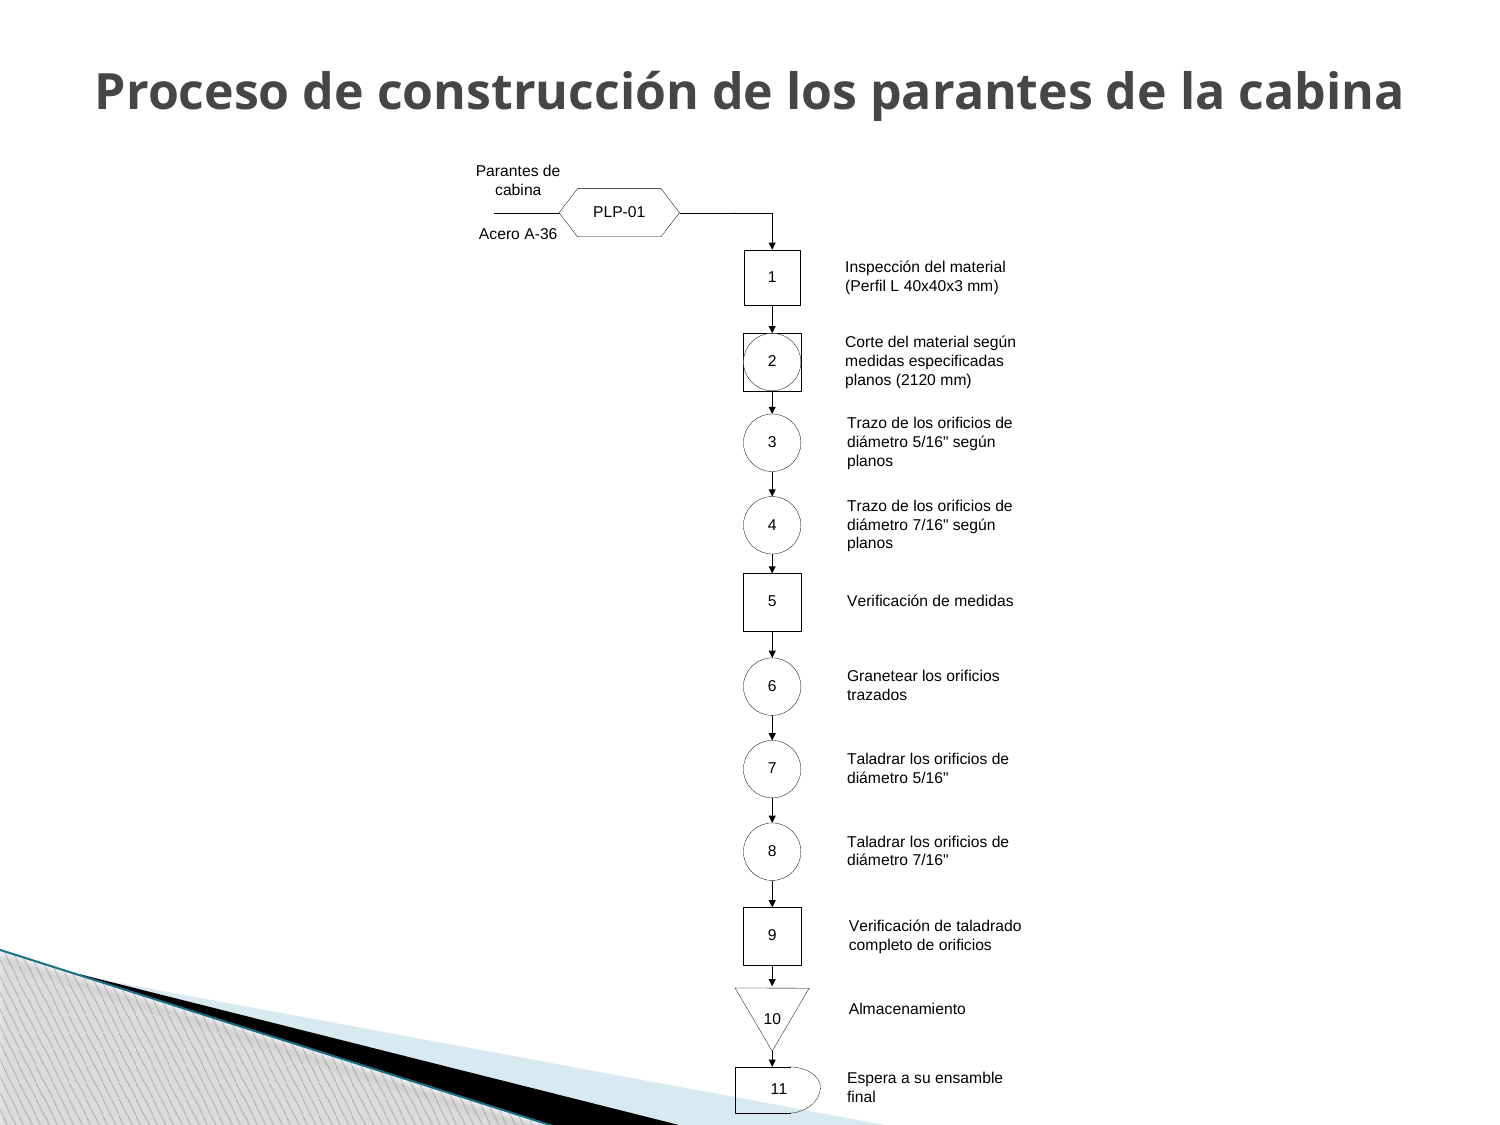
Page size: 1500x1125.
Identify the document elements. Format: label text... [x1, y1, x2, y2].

title Proceso de construcción de los parantes de la cabina [75, 1, 1425, 183]
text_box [454, 160, 1046, 1122]
